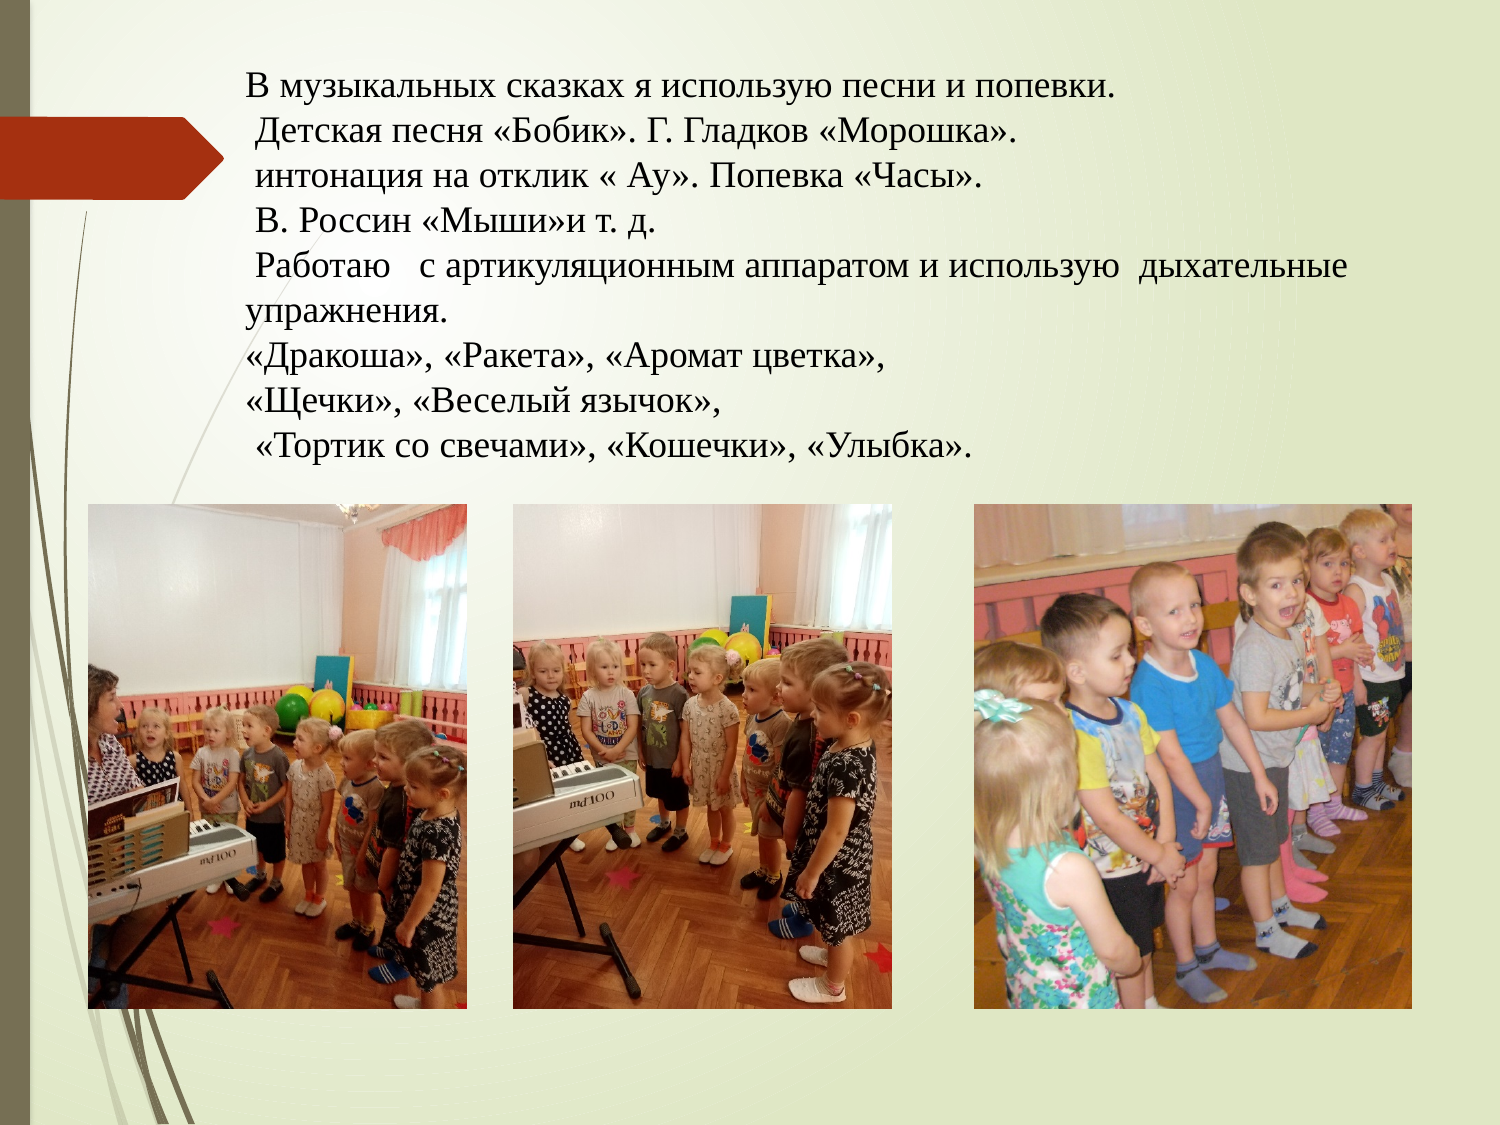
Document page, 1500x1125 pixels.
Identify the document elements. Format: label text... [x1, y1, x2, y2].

picture [88, 504, 467, 1009]
picture [974, 504, 1412, 1009]
title В музыкальных сказках я использую песни и попевки. Детская песня «Бобик». Г. Гладков «Морошка». интонация на отклик « Ау». Попевка «Часы». В. Россин «Мыши»и т. д. Работаю с артикуляционным аппаратом и использую дыхательные упражнения. «Дракоша», «Ракета», «Аромат цветка», «Щечки», «Веселый язычок», «Тортик со свечами», «Кошечки», «Улыбка». [230, 52, 1424, 480]
picture [513, 504, 892, 1009]
